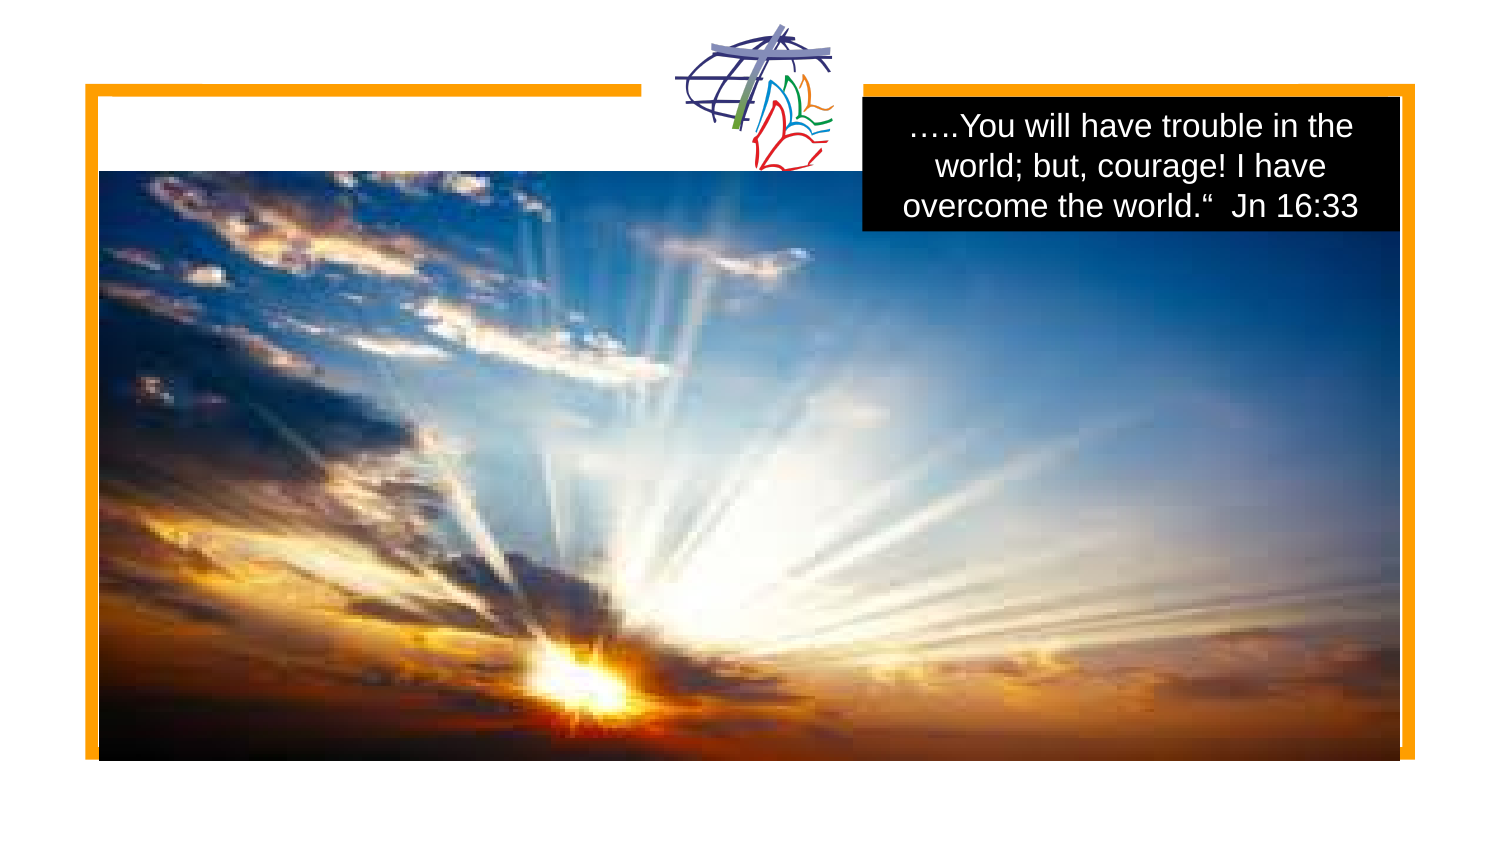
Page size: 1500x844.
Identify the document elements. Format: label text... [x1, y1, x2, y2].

text_box …..You will have trouble in the world; but, courage! I have overcome the world.“ Jn 16:33 [862, 96, 1400, 171]
text_box [862, 109, 1000, 160]
picture [99, 24, 1401, 761]
